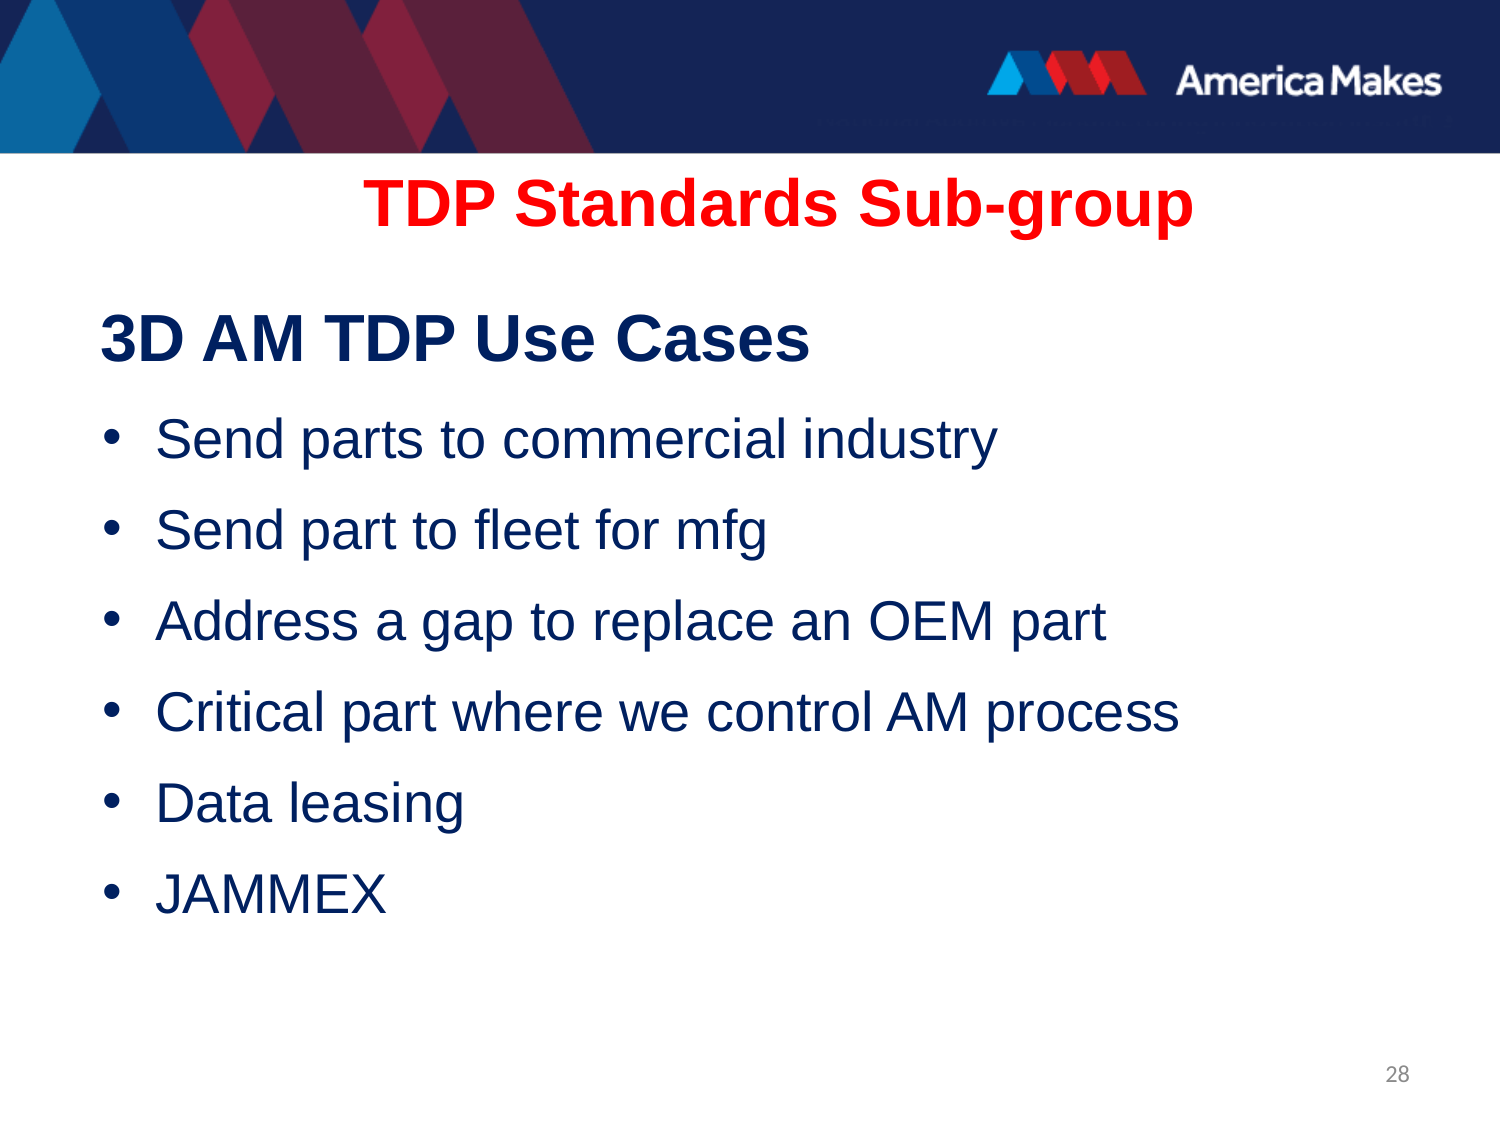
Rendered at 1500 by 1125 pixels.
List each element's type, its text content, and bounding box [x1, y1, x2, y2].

title 3D AM TDP Use Cases [37, 262, 875, 407]
list Send parts to commercial industry Send part to fleet for mfg Address a gap to replace an OEM part Critical part where we control AM process Data leasing JAMMEX [87, 395, 1438, 934]
picture [0, 0, 1500, 163]
text_box TDP Standards Sub-group [287, 152, 1273, 248]
slide_number 28 [1074, 1042, 1425, 1103]
